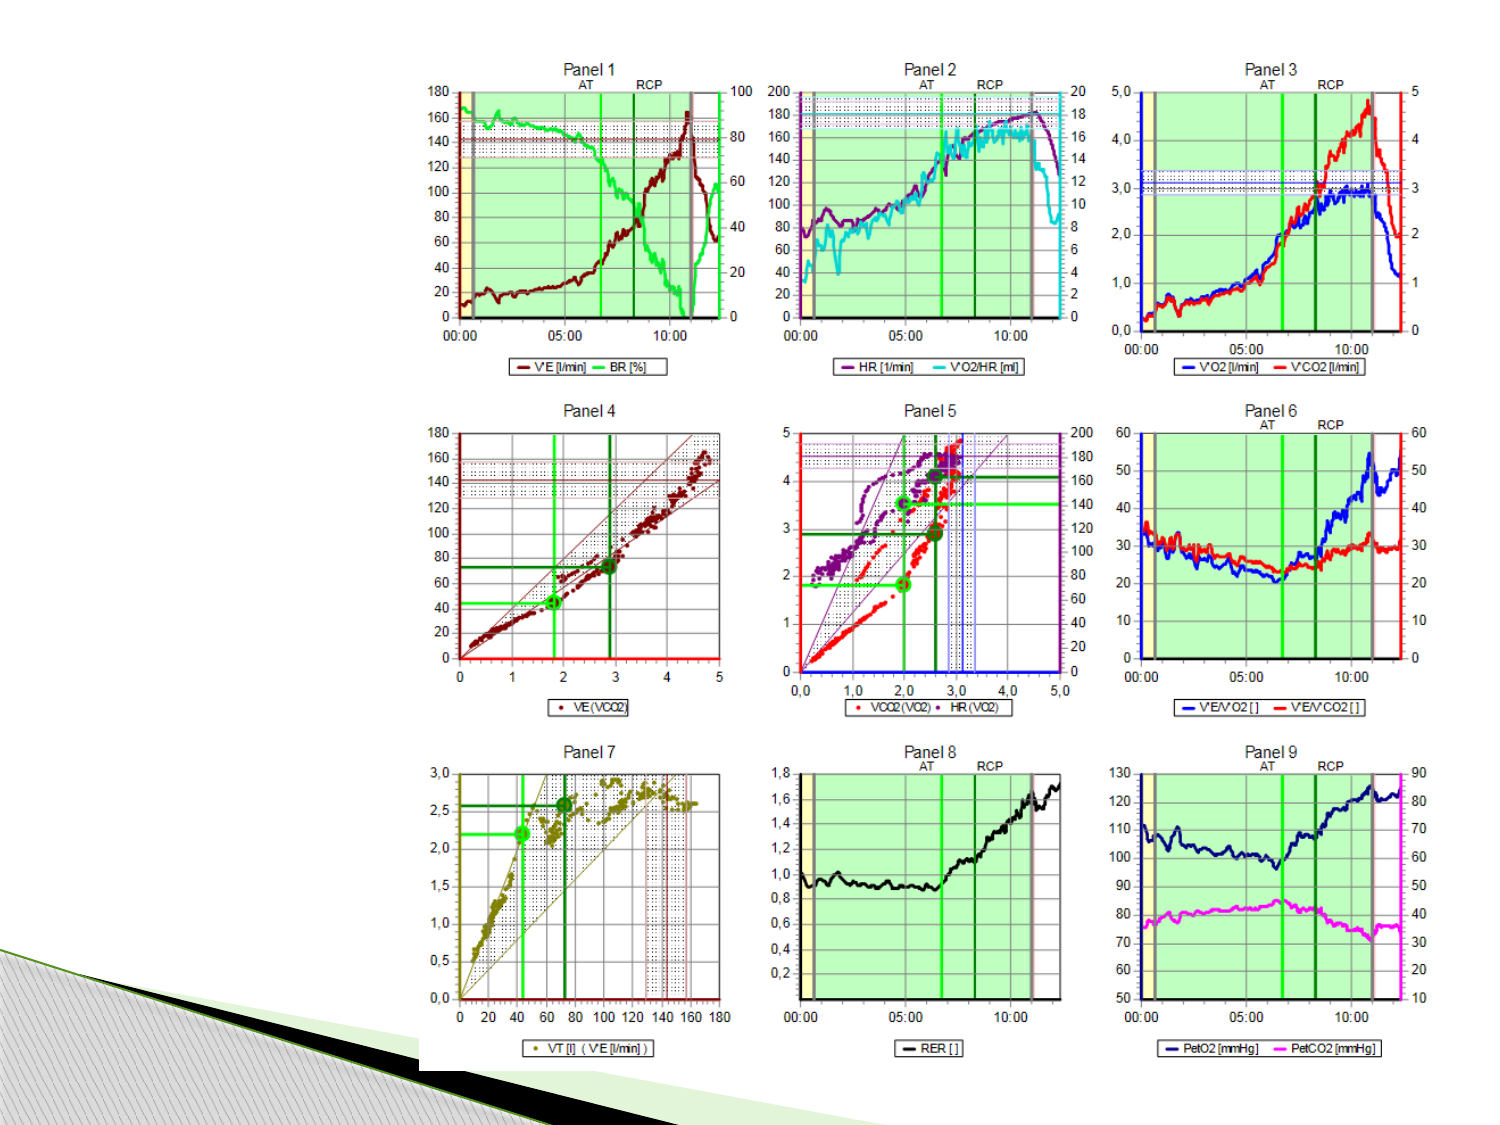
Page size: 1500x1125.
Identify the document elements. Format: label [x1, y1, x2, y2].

picture [418, 54, 1440, 1071]
